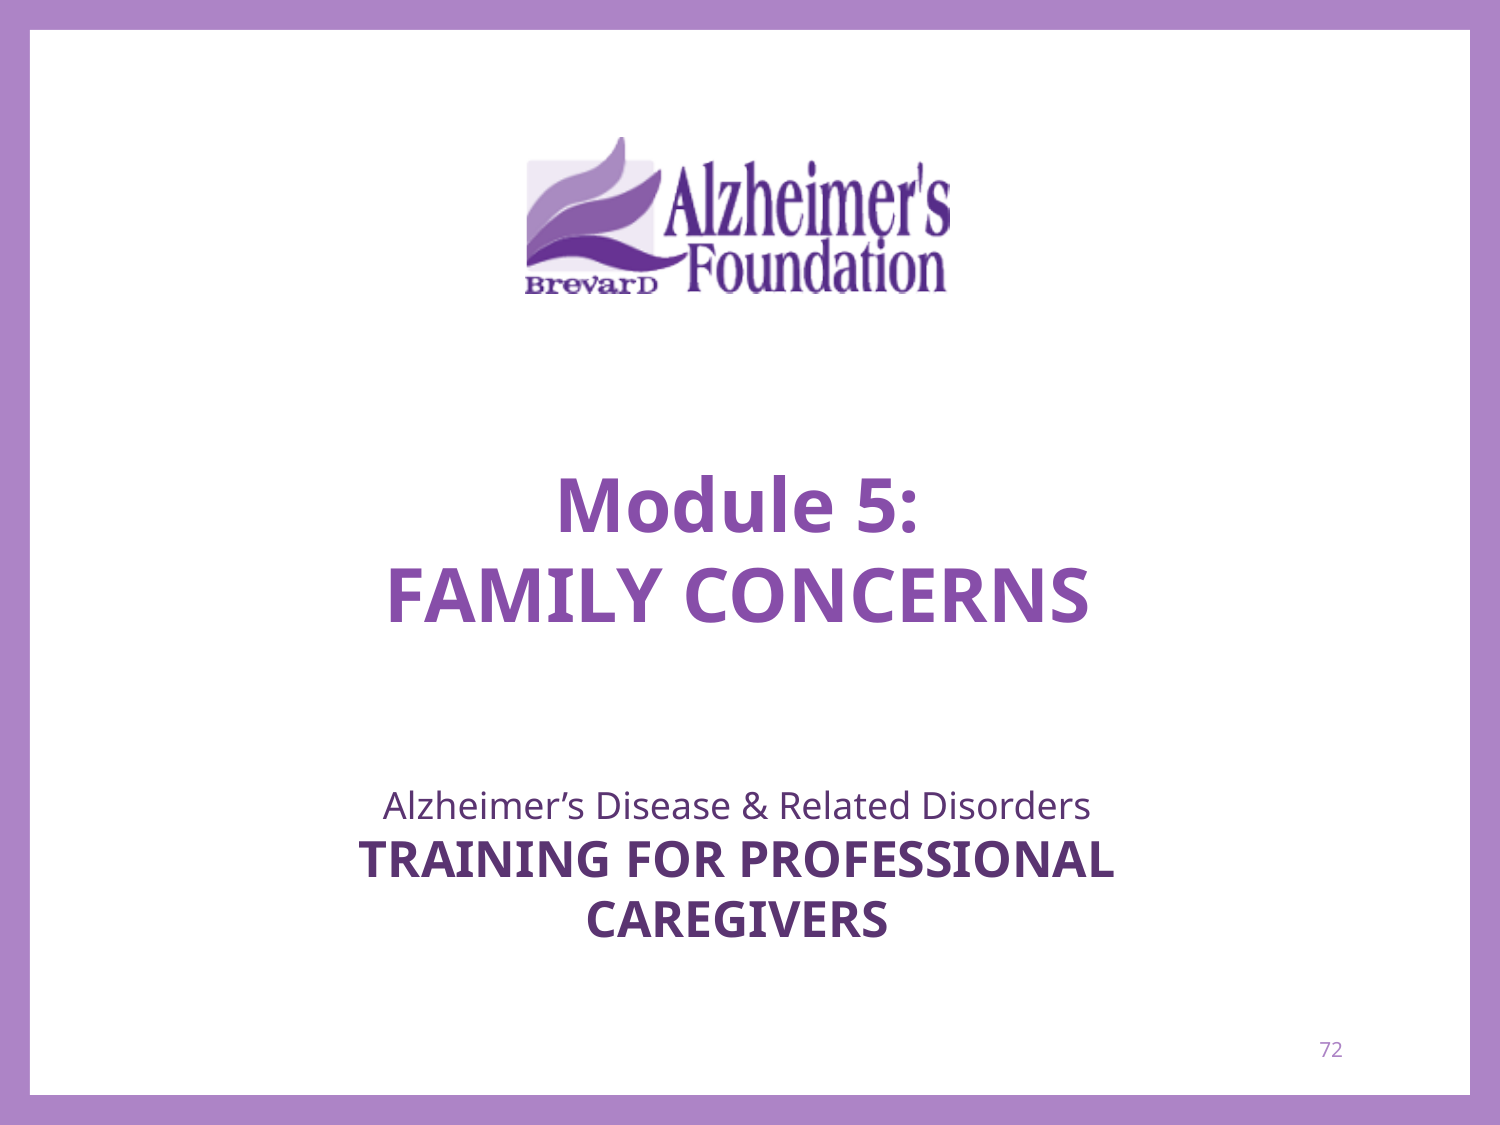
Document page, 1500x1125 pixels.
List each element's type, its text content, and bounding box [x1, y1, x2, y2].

slide_number 72 [1147, 1020, 1358, 1081]
picture [524, 137, 951, 294]
text_box Module 5: FAMILY CONCERNS [0, 449, 1475, 690]
text_box Alzheimer’s Disease & Related Disorders TRAINING FOR PROFESSIONAL CAREGIVERS [281, 774, 1194, 1000]
